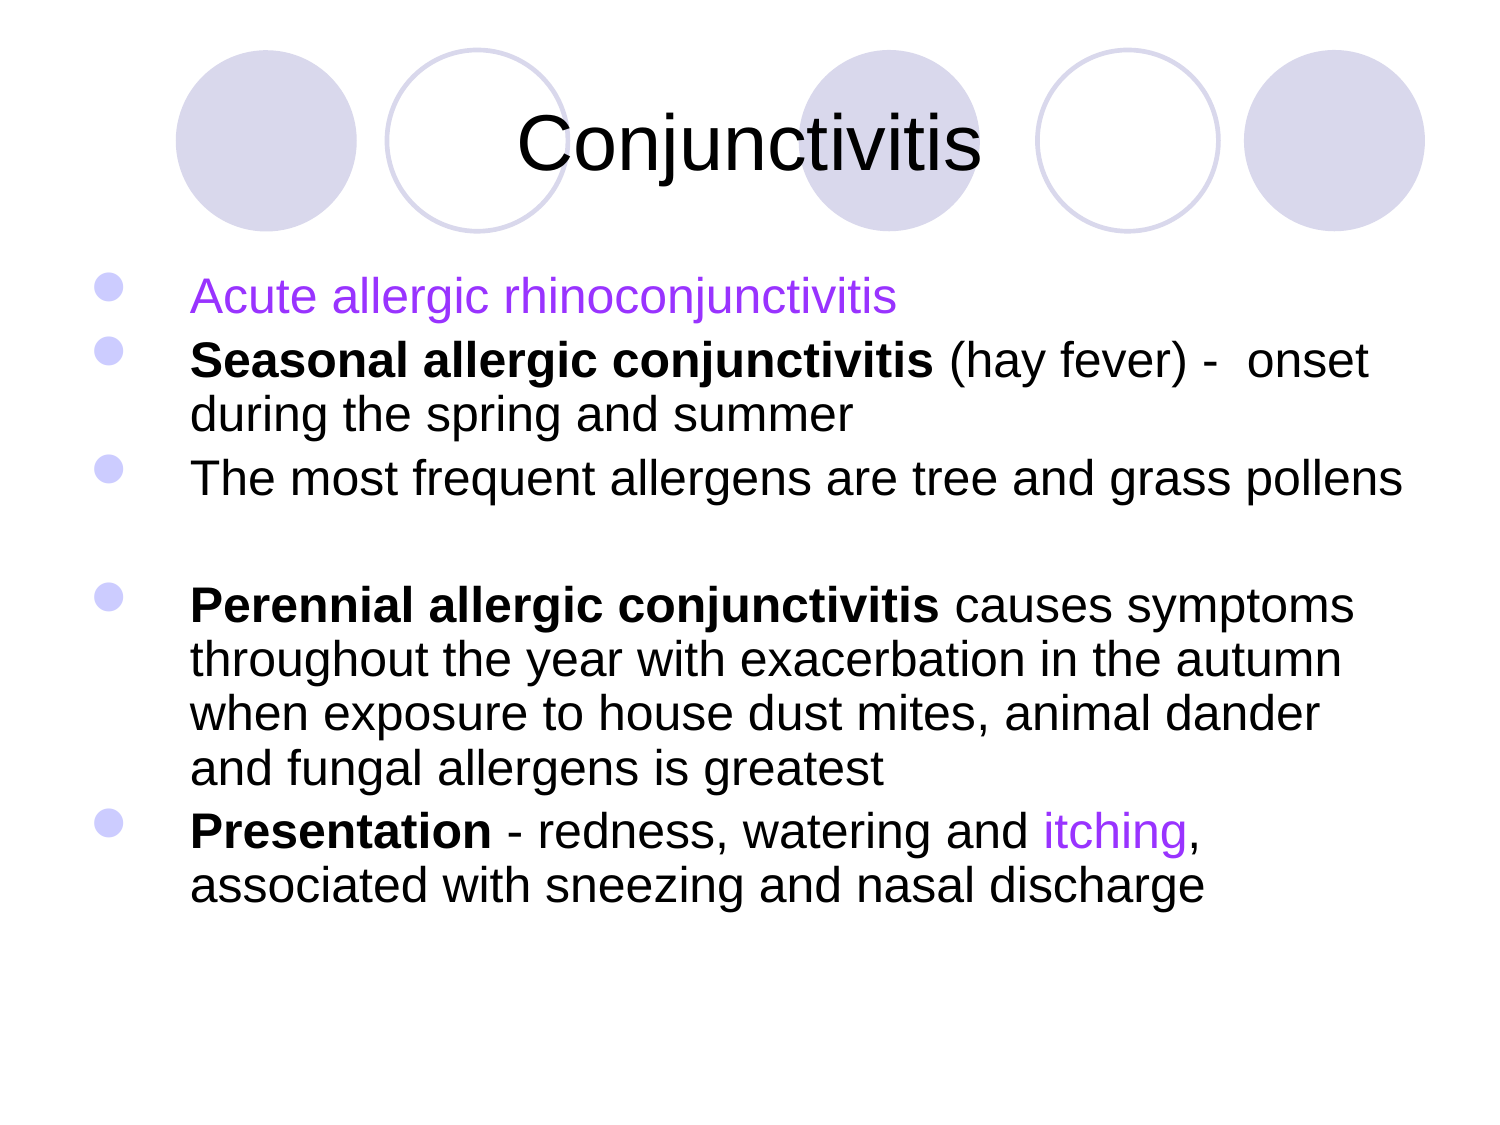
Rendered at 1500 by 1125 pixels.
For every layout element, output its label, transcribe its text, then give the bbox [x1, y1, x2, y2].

list Acute allergic rhinoconjunctivitis Seasonal allergic conjunctivitis (hay fever) - onset during the spring and summer The most frequent allergens are tree and grass pollens Perennial allergic conjunctivitis causes symptoms throughout the year with exacerbation in the autumn when exposure to house dust mites, animal dander and fungal allergens is greatest Presentation - redness, watering and itching, associated with sneezing and nasal discharge [74, 262, 1426, 1006]
title Conjunctivitis [74, 44, 1426, 233]
